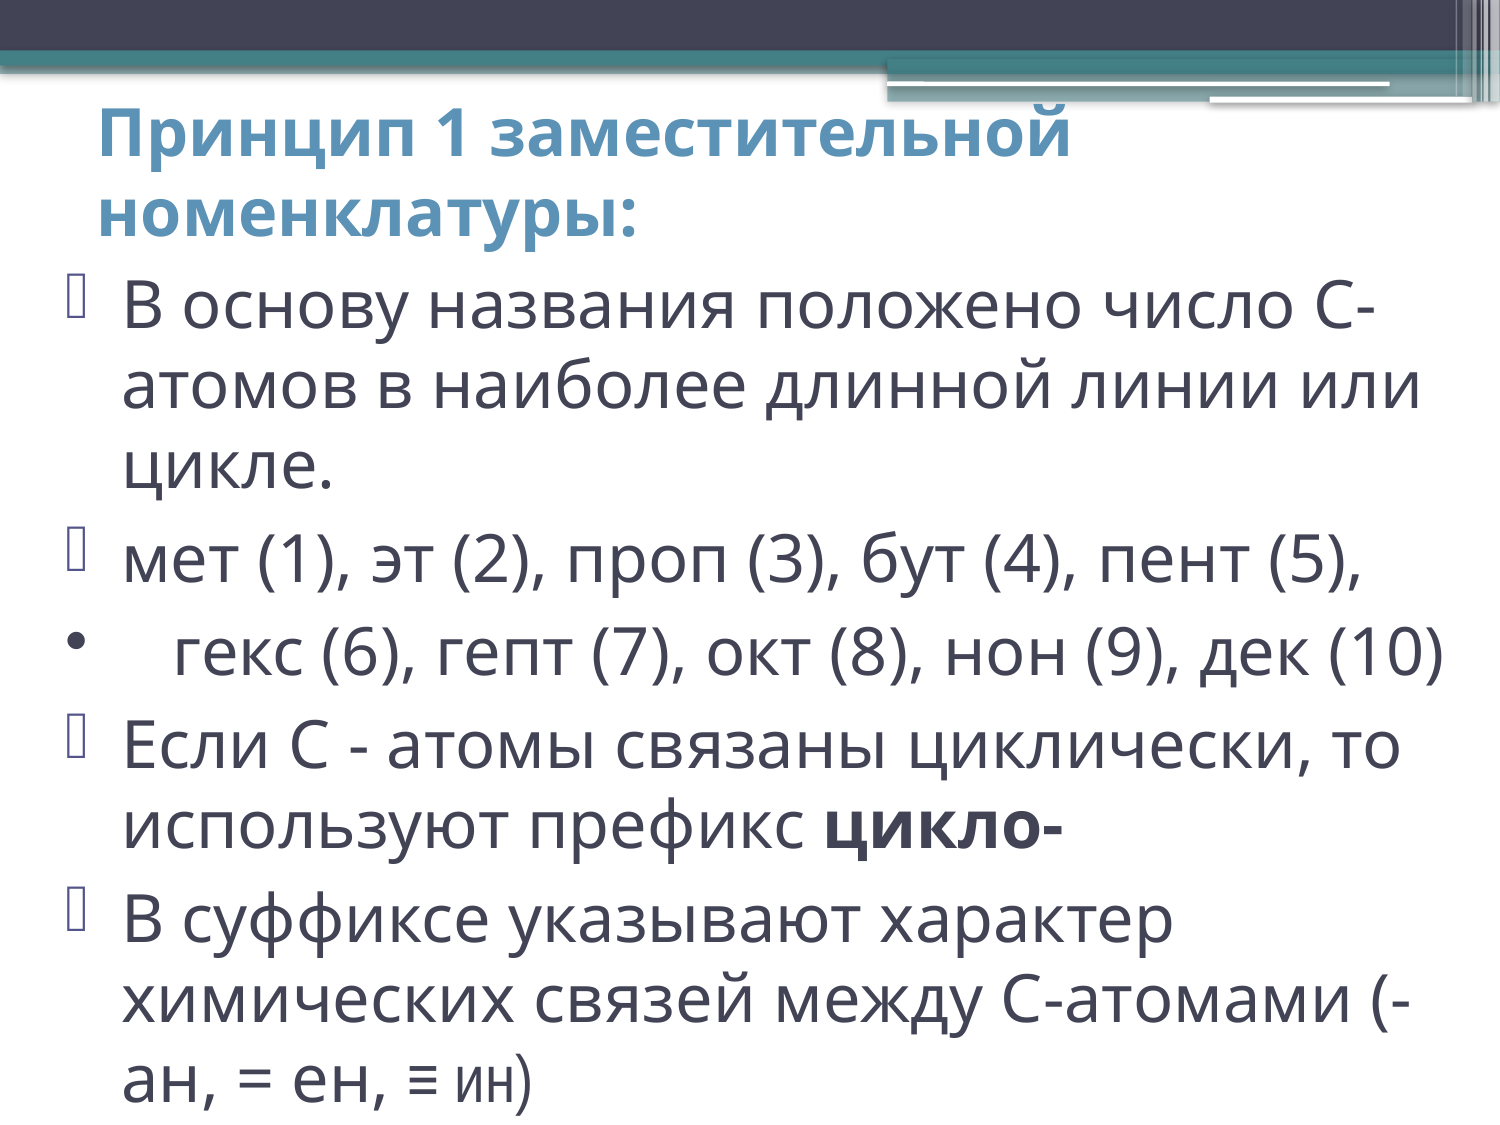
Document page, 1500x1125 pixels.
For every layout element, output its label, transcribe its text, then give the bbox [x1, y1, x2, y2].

title Принцип 1 заместительной номенклатуры: [82, 82, 1432, 254]
text_box В основу названия положено число С- атомов в наиболее длинной линии или цикле. мет (1), эт (2), проп (3), бут (4), пент (5), гекс (6), гепт (7), окт (8), нон (9), дек (10) Если С - атомы связаны циклически, то используют префикс цикло- В суффиксе указывают характер химических связей между С-атомами (- ан, = ен, ≡ ин) [49, 254, 1475, 998]
